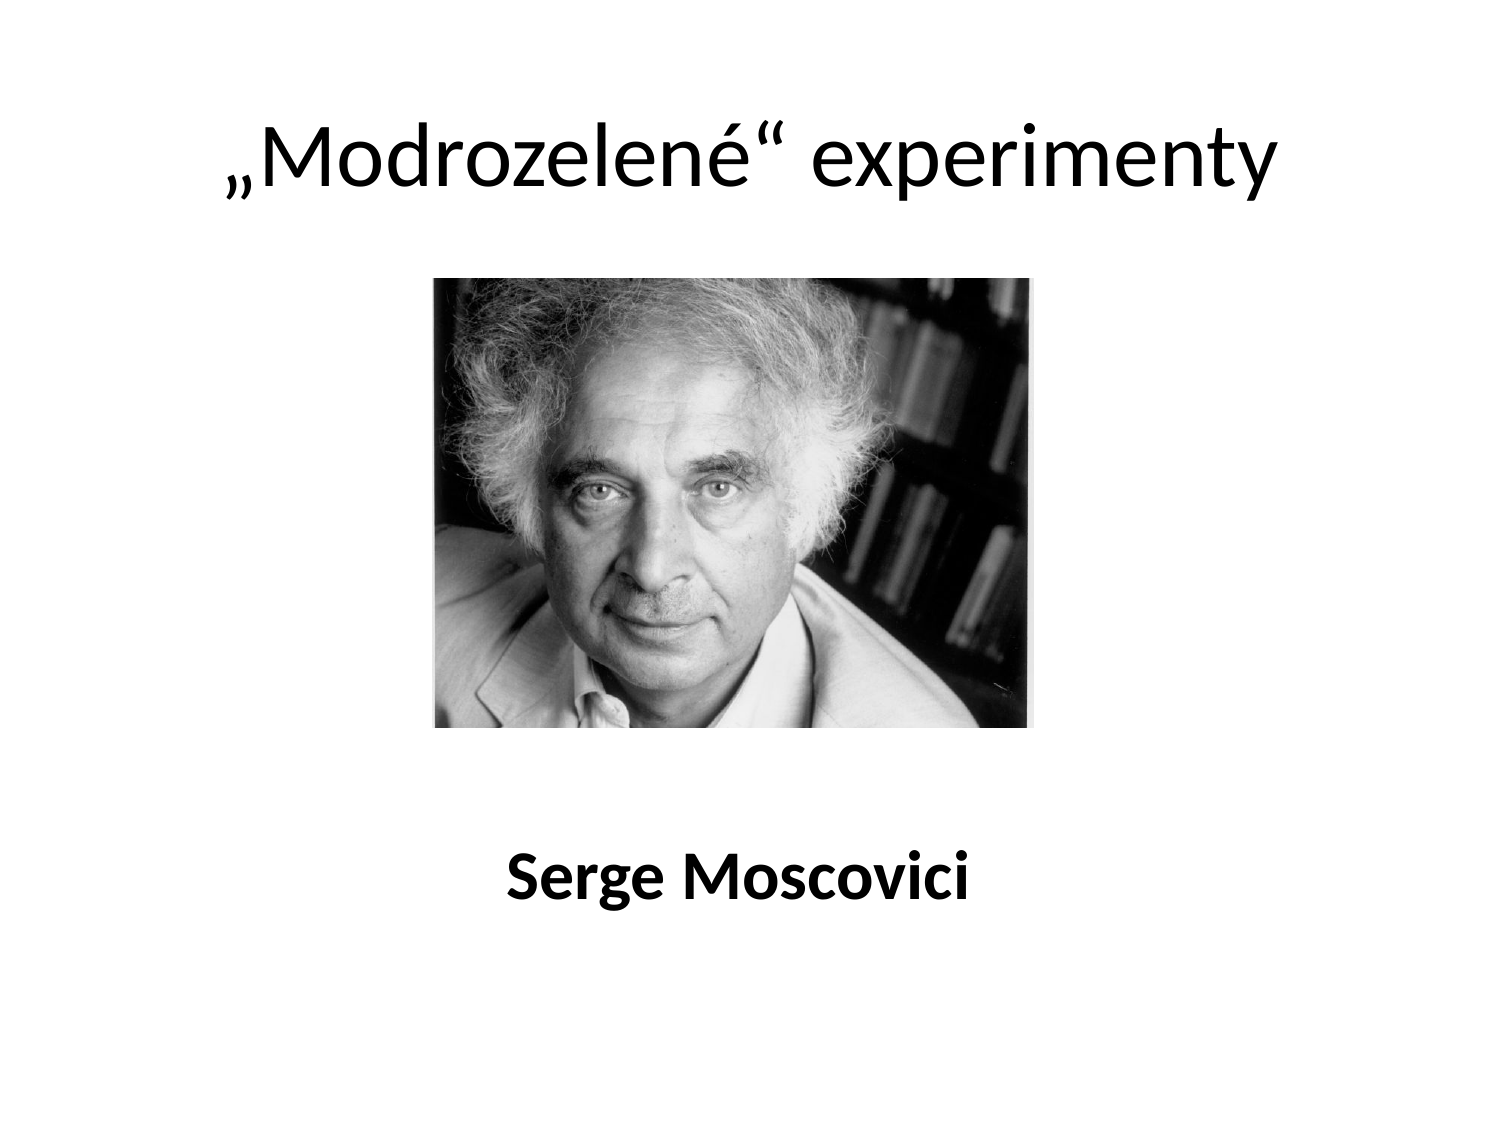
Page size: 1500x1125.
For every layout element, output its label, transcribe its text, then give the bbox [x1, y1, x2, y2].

title „Modrozelené“ experimenty [75, 56, 1425, 244]
picture [432, 278, 1034, 729]
list Serge Moscovici [407, 822, 1070, 922]
